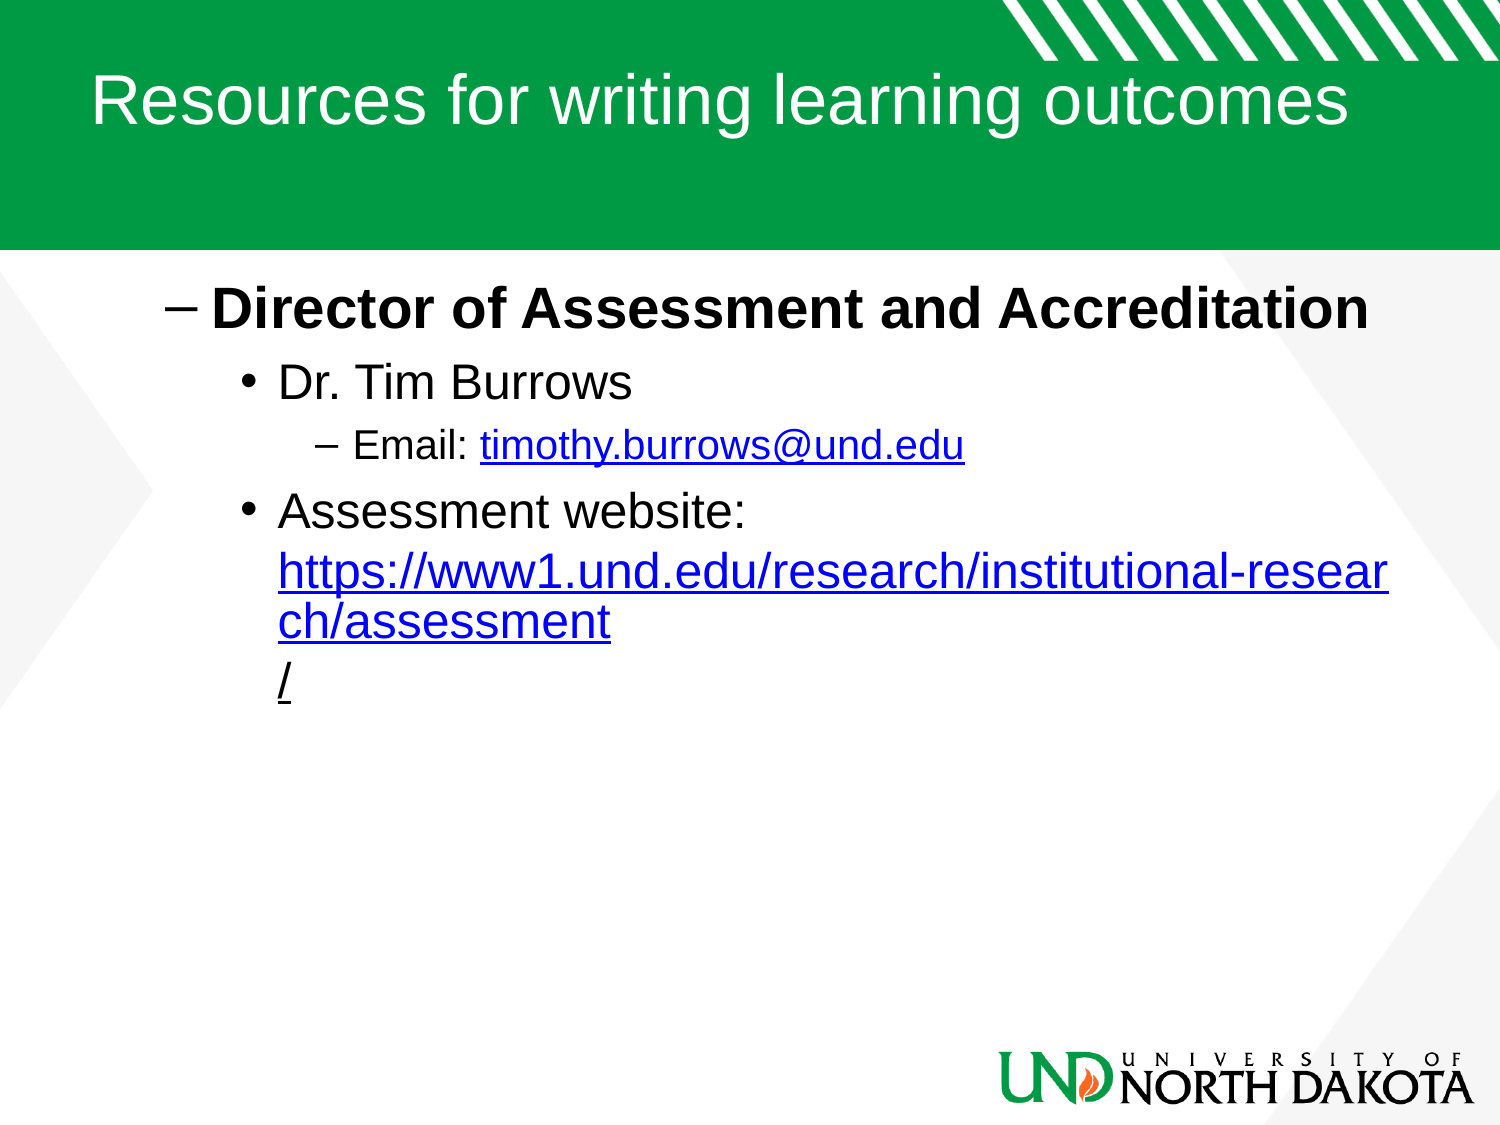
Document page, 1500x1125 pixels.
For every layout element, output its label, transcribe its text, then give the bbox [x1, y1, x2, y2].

picture [979, 0, 1500, 61]
title Resources for writing learning outcomes [75, 45, 1425, 233]
picture [995, 1047, 1476, 1109]
list Director of Assessment and Accreditation Dr. Tim Burrows Email: timothy.burrows@und.edu Assessment website: https://www1.und.edu/research/institutional-research/assessment/ [75, 262, 1425, 1005]
